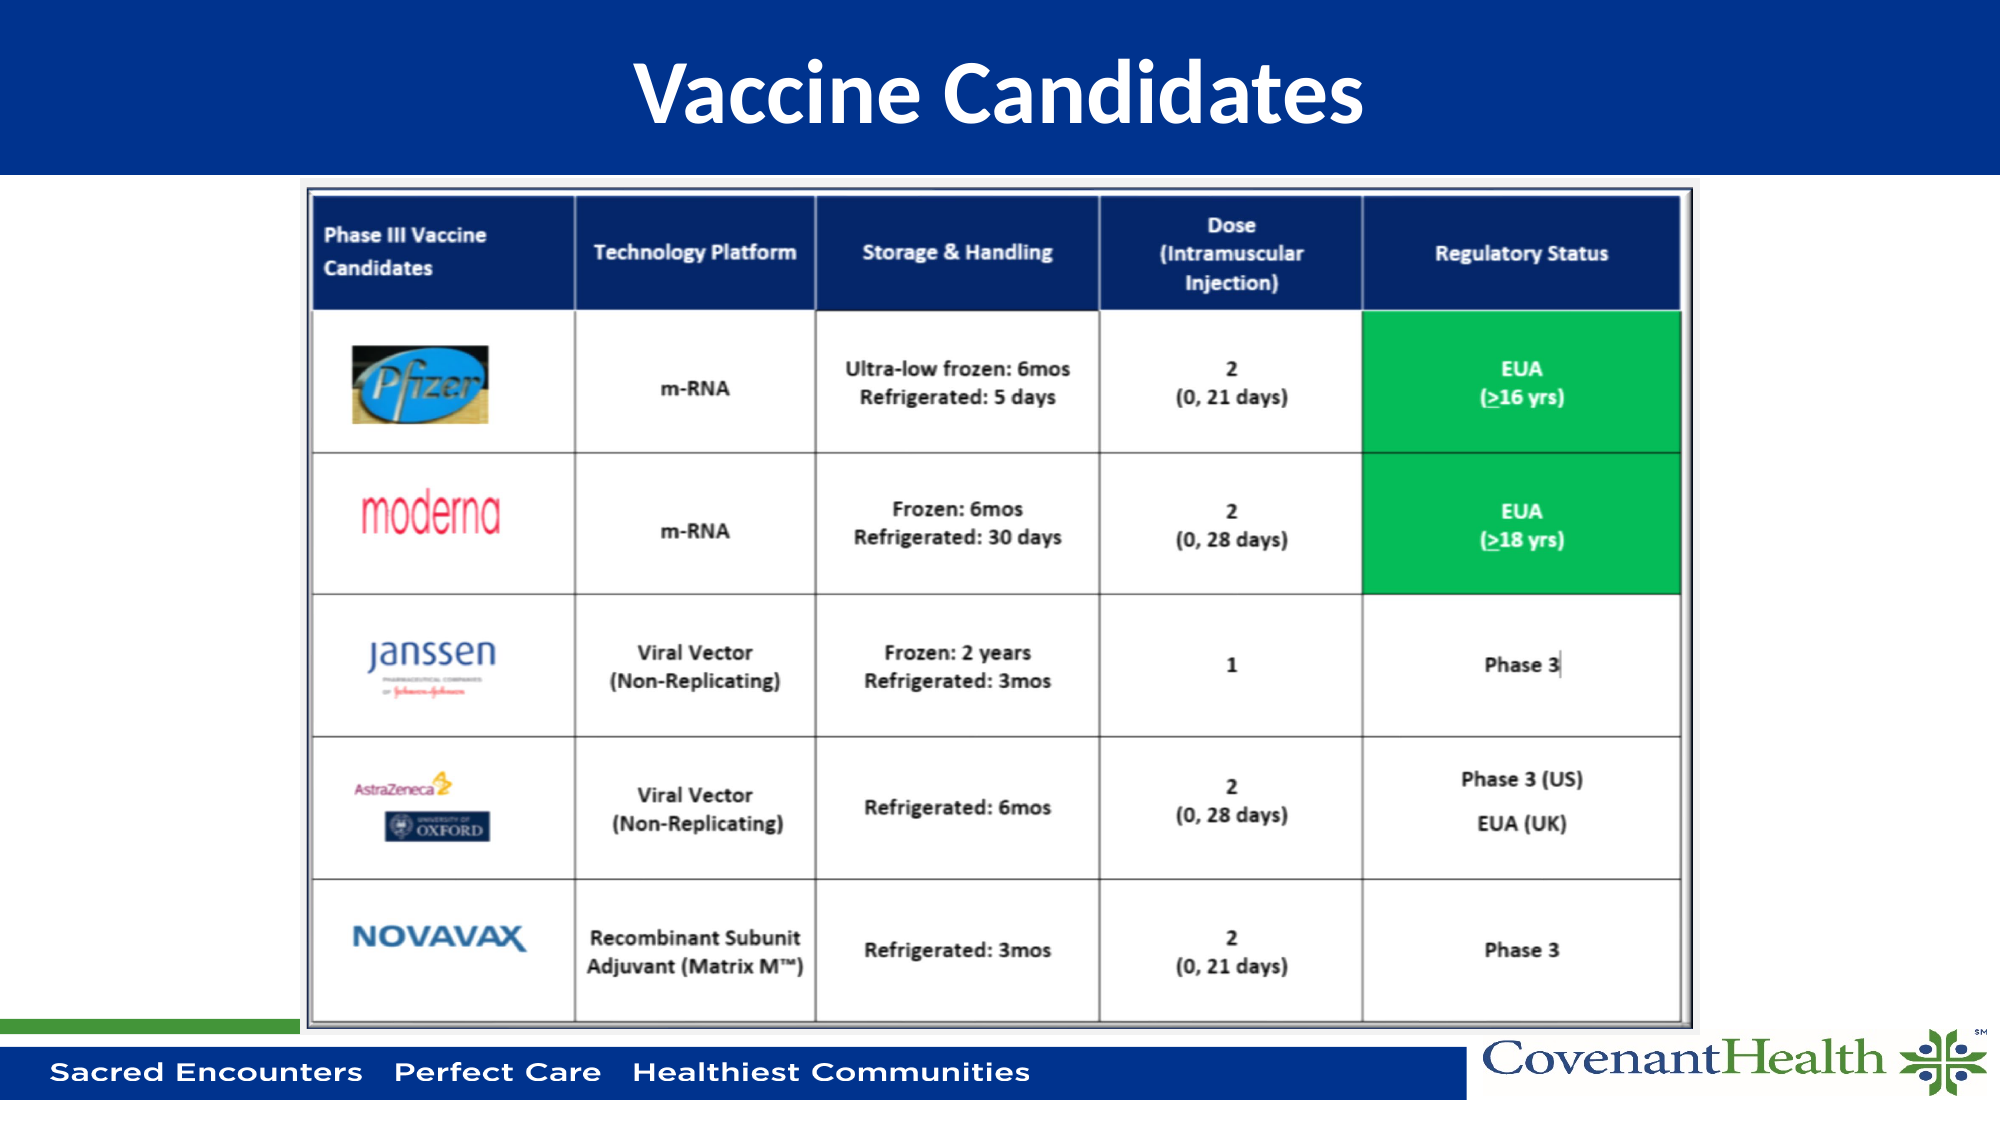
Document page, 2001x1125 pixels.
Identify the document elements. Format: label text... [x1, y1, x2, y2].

picture [50, 1062, 1029, 1081]
picture [300, 178, 1987, 1096]
title Vaccine Candidates [99, 24, 1900, 163]
